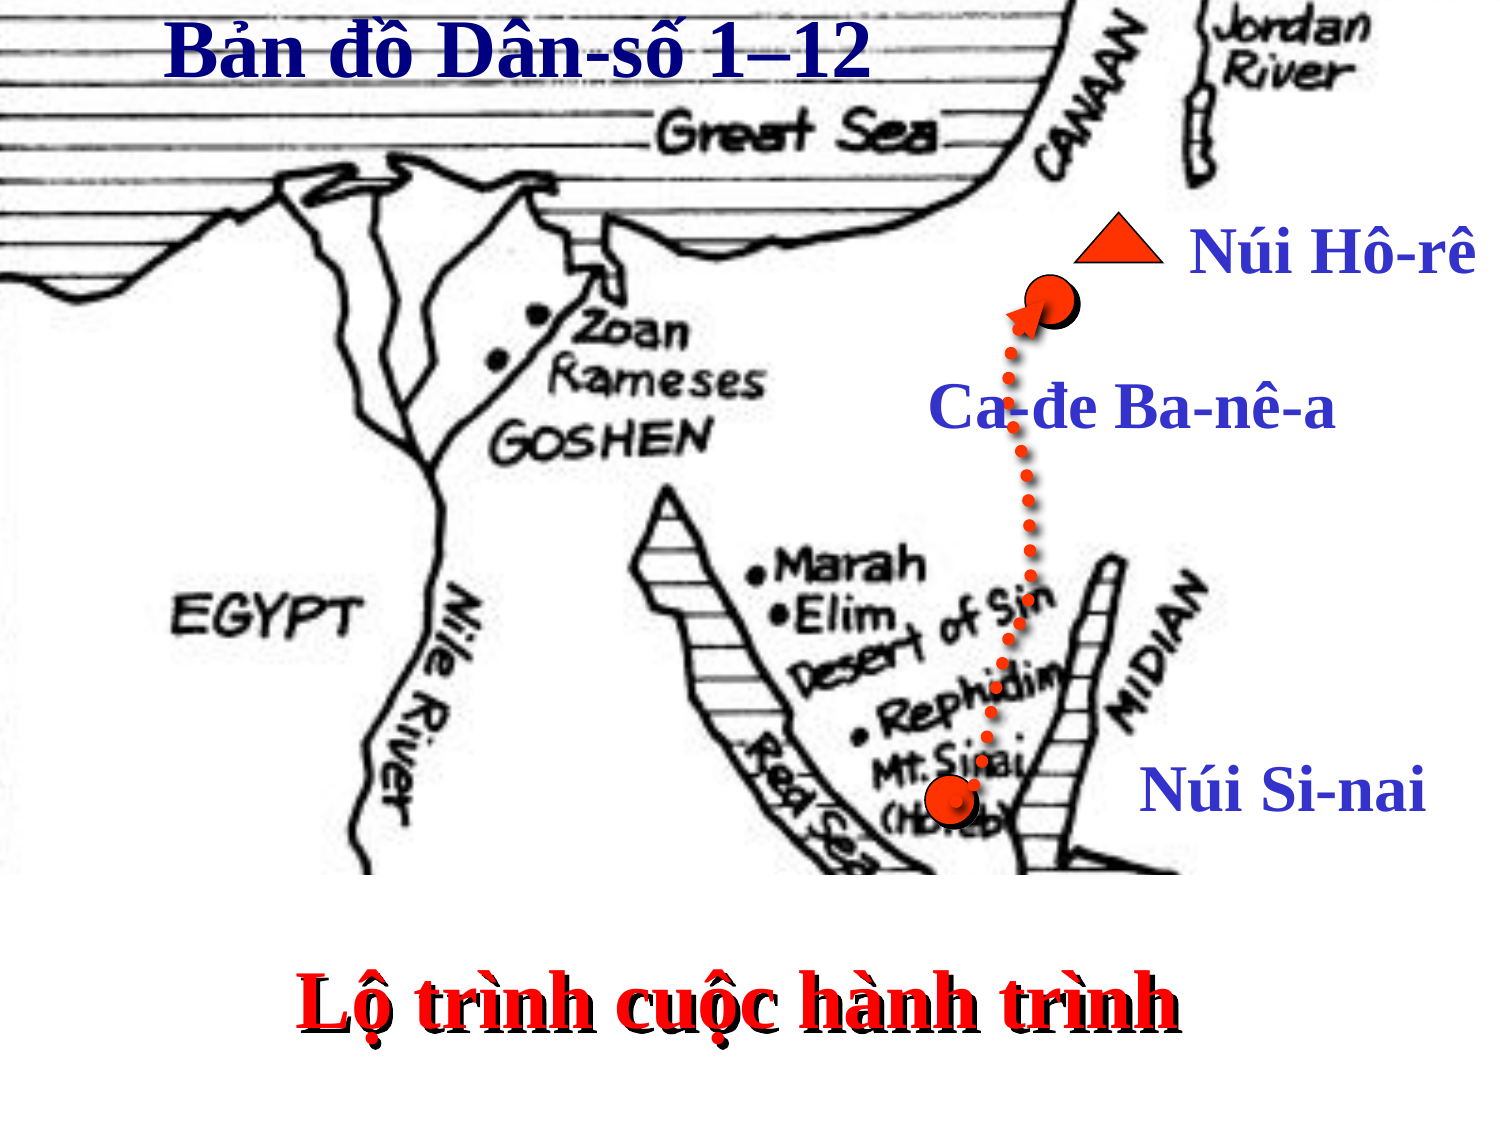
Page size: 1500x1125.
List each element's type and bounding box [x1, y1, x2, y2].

text_box [0, 0, 1500, 1125]
